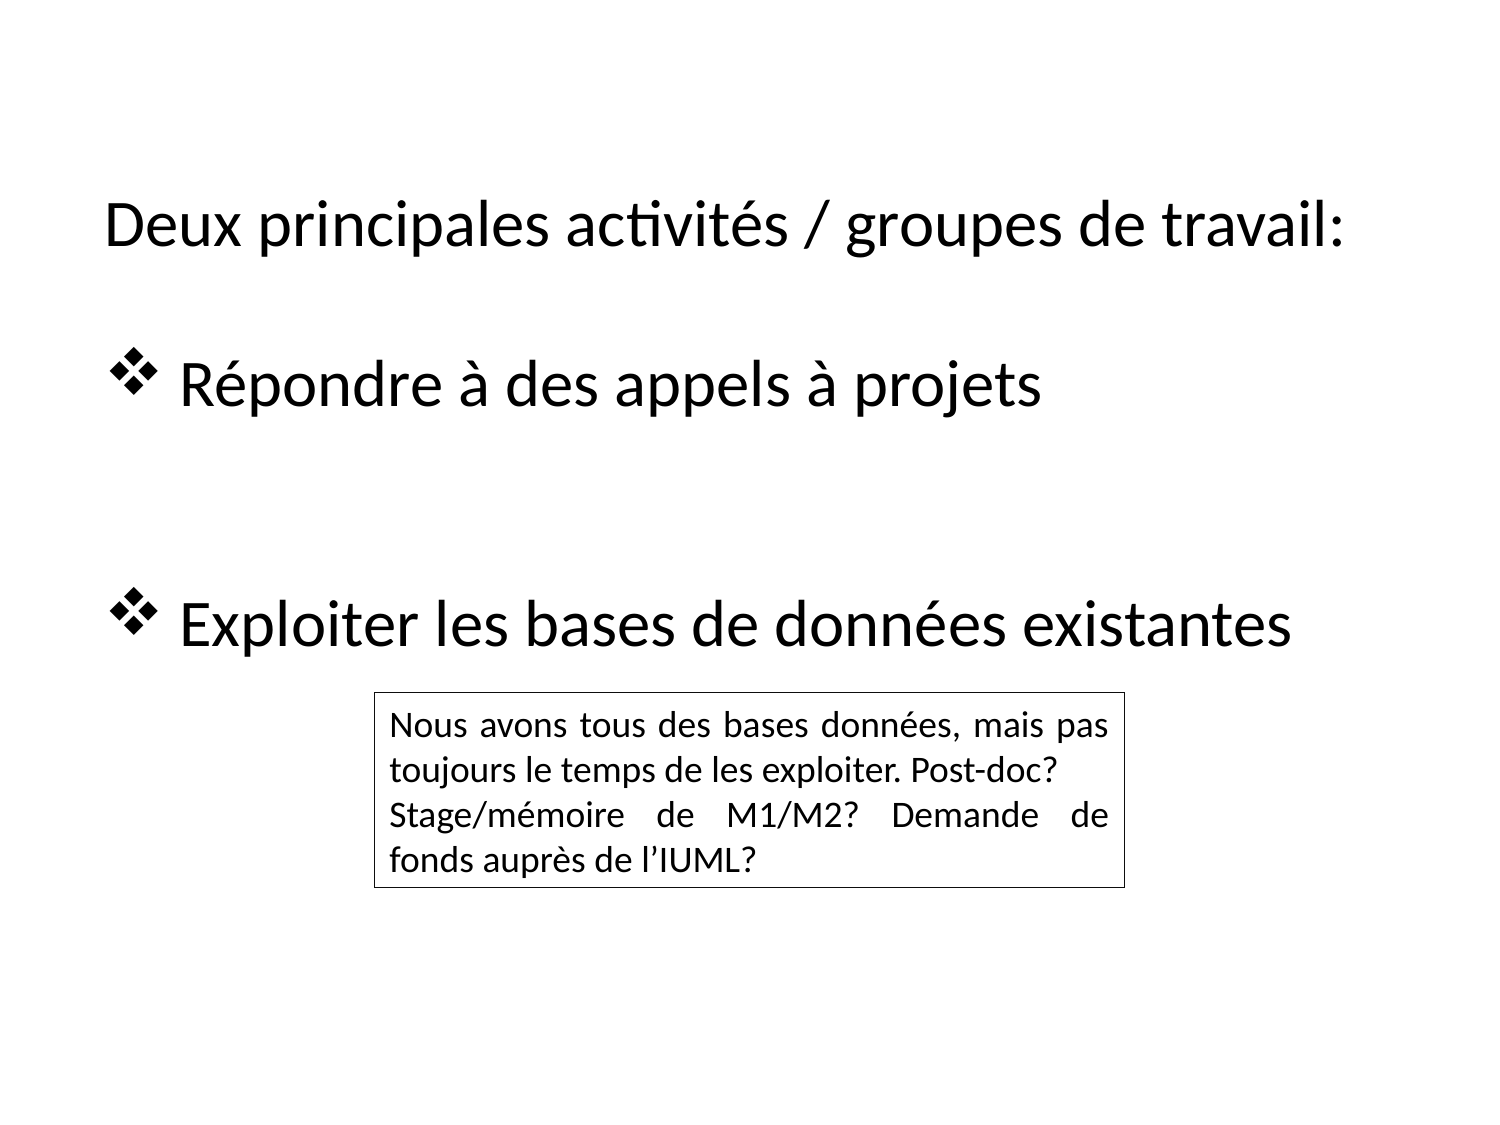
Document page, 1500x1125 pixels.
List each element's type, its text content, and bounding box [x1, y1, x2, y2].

text_box Nous avons tous des bases données, mais pas toujours le temps de les exploiter. Post-doc? Stage/mémoire de M1/M2? Demande de fonds auprès de l’IUML? [374, 692, 1125, 888]
text_box Deux principales activités / groupes de travail: Répondre à des appels à projets Exploiter les bases de données existantes [89, 172, 1376, 828]
